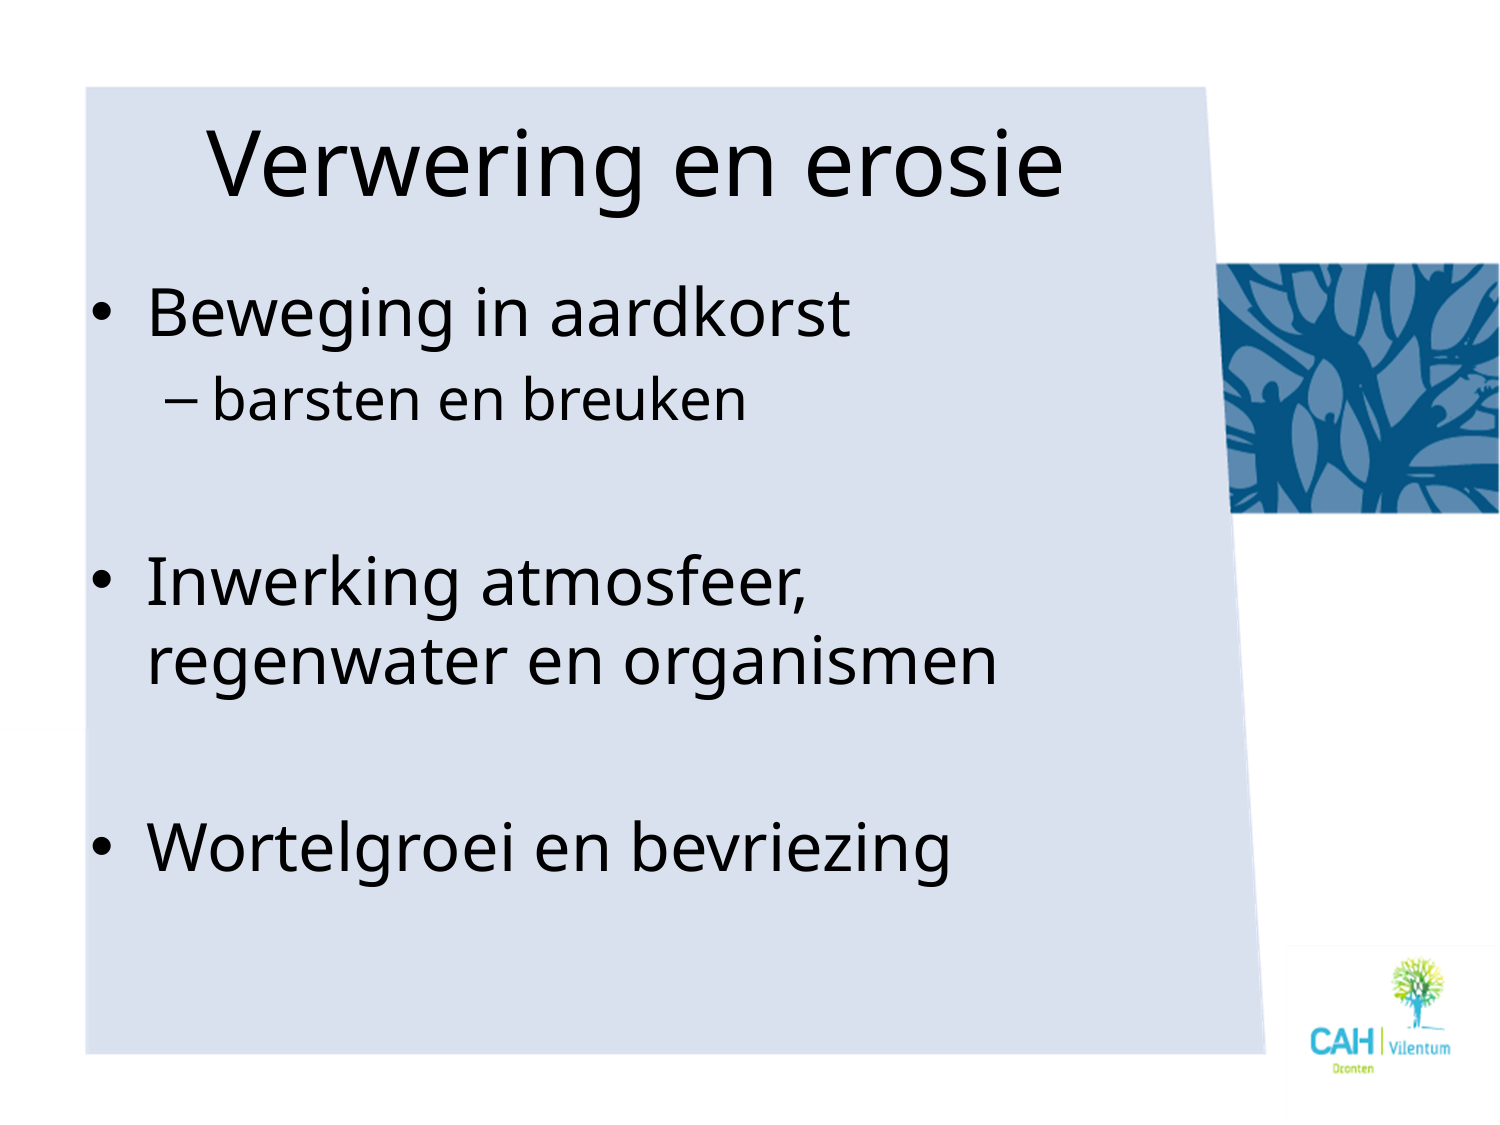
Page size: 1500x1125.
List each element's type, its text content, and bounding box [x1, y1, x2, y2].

title Verwering en erosie [75, 87, 1198, 233]
picture [0, 0, 1500, 1125]
list Beweging in aardkorst barsten en breuken Inwerking atmosfeer, regenwater en organismen Wortelgroei en bevriezing [75, 262, 1198, 1005]
